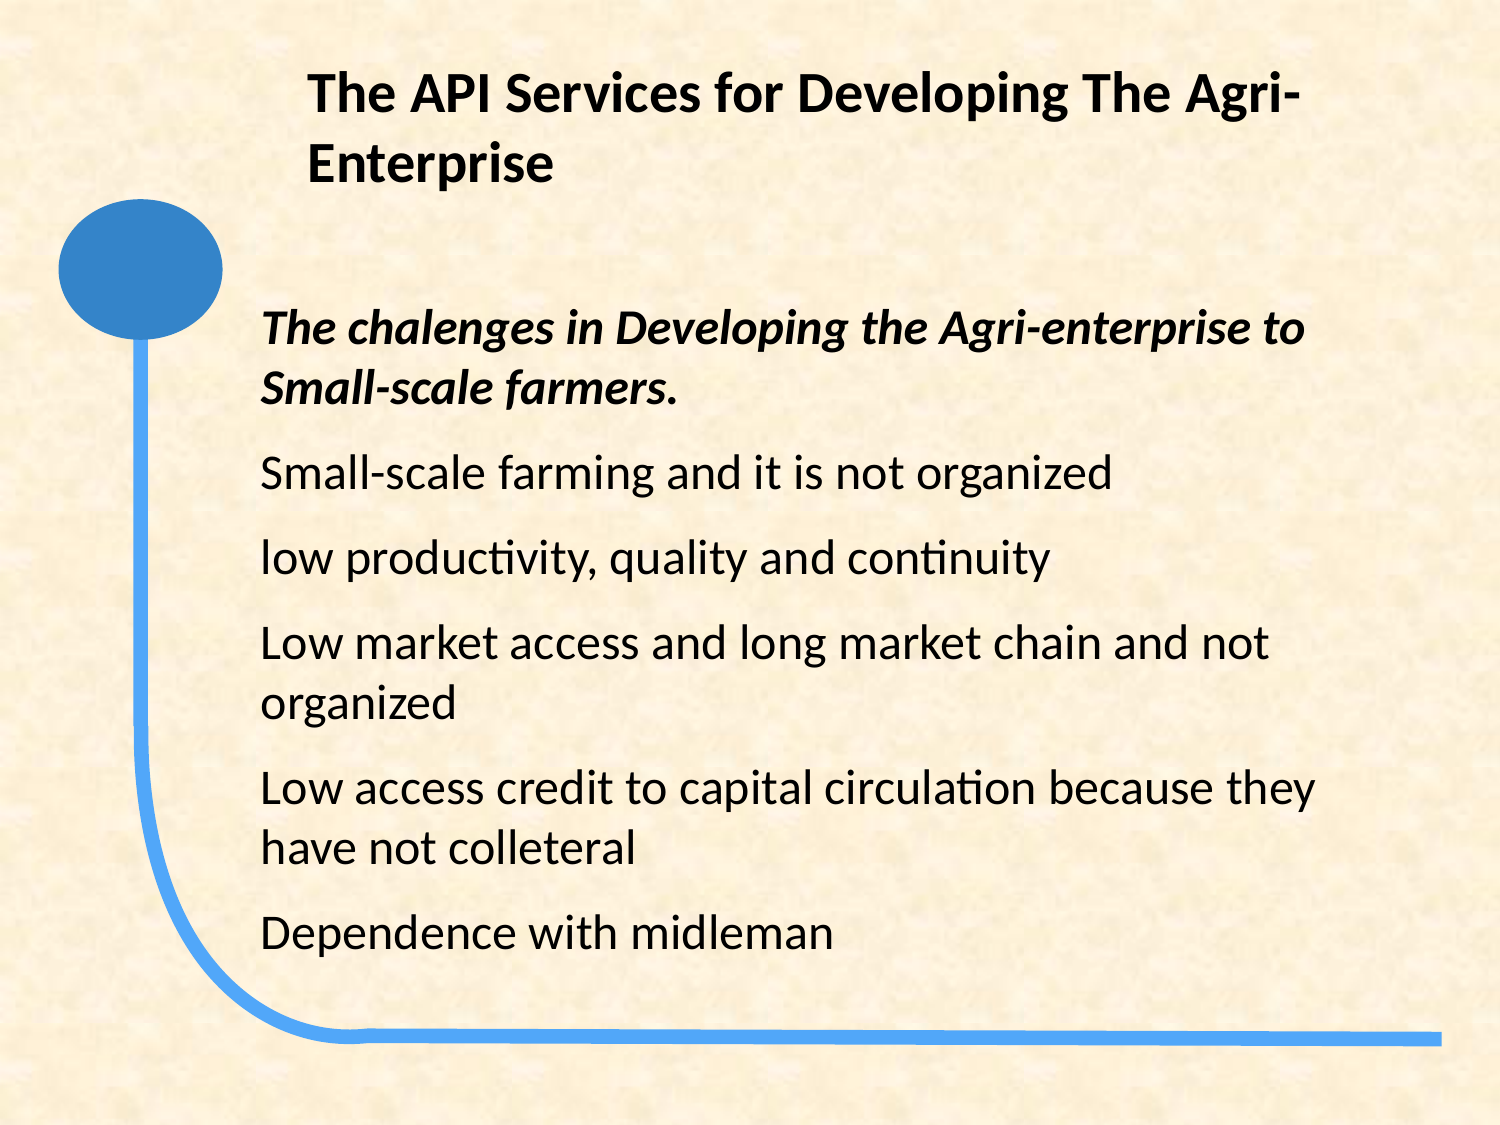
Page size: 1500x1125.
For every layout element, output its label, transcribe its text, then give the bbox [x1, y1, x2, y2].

text_box The API Services for Developing The Agri-Enterprise [292, 46, 1407, 202]
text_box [140, 280, 1442, 1040]
picture [0, 0, 1500, 1125]
text_box [58, 199, 223, 340]
